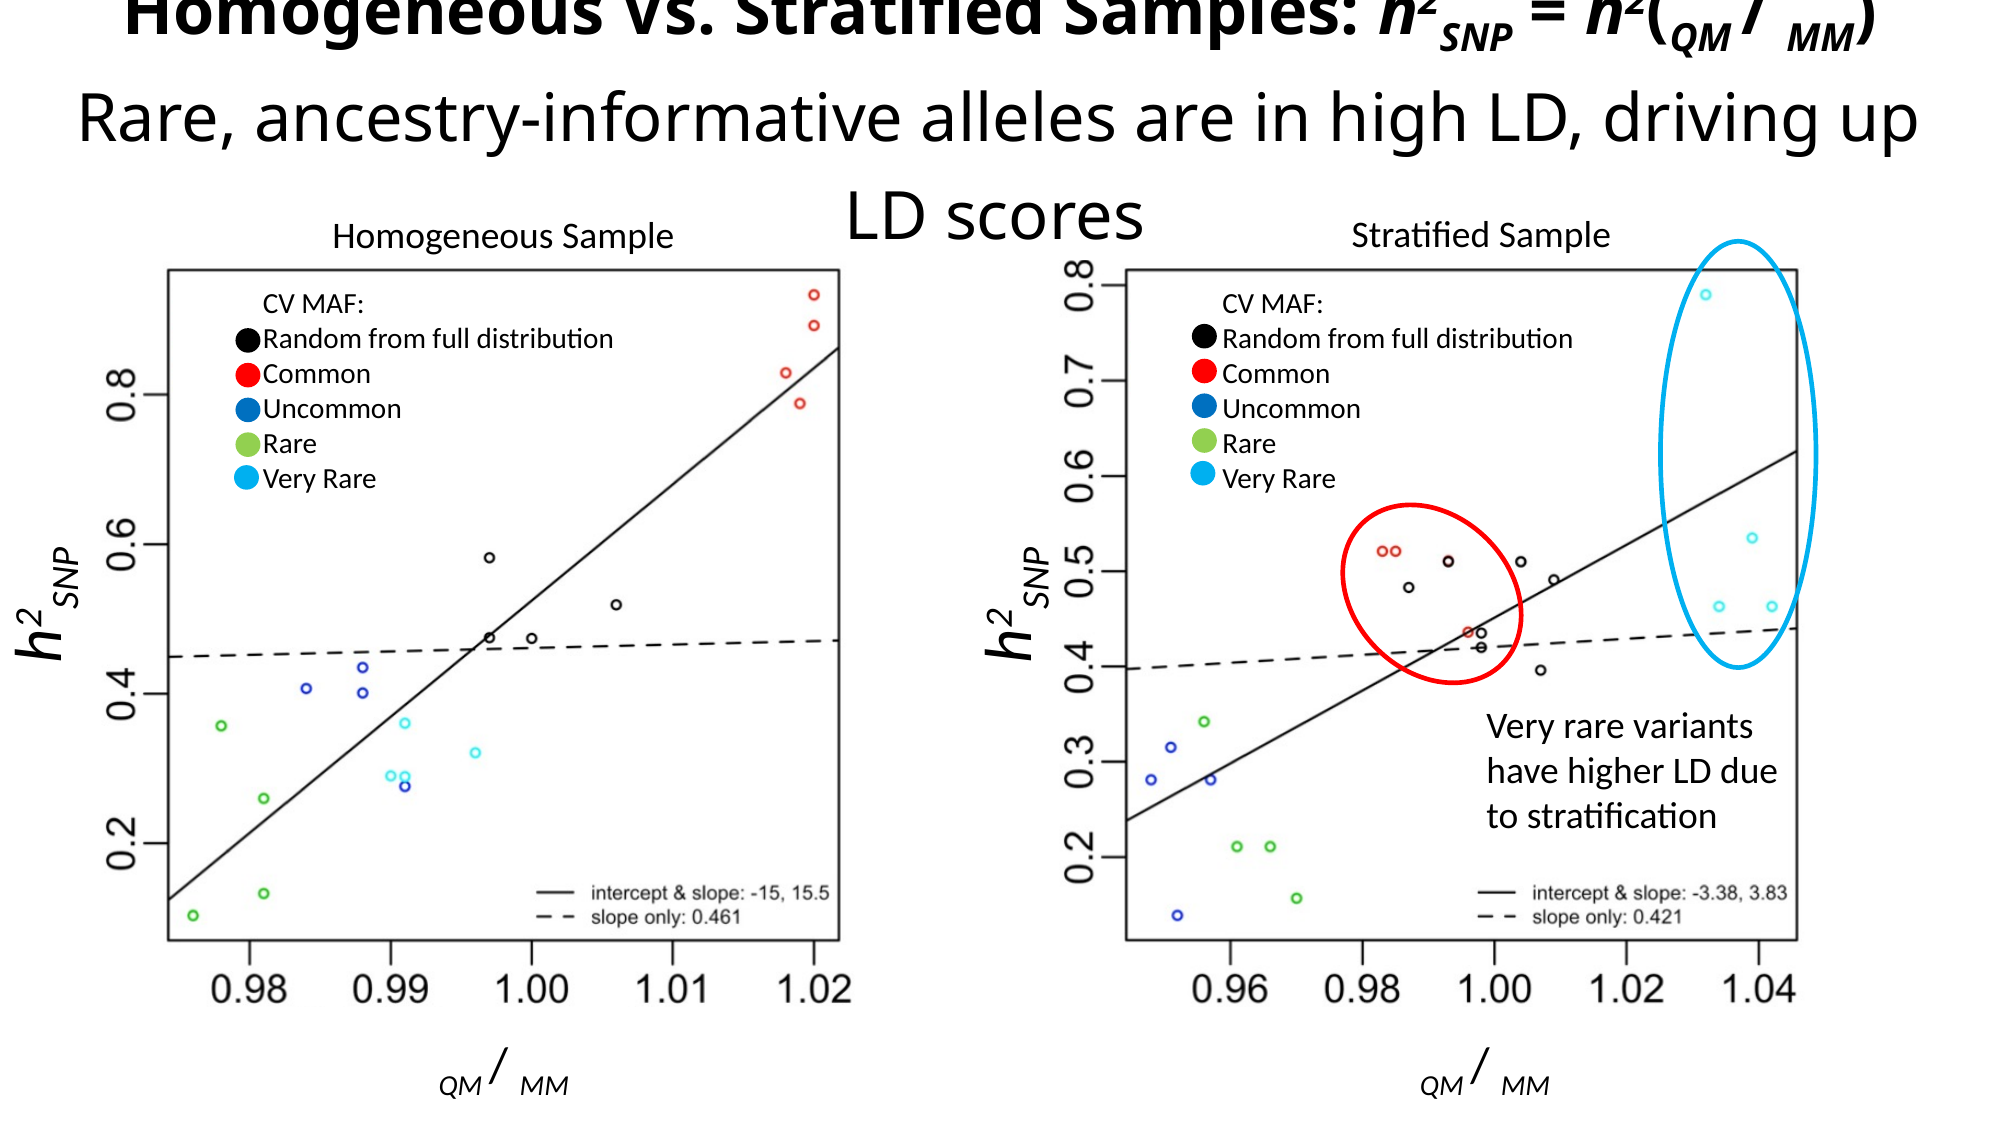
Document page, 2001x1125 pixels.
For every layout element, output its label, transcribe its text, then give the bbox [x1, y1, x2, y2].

text_box Homogeneous Sample [317, 203, 690, 260]
picture [1664, 260, 1813, 664]
text_box h2SNP [0, 532, 72, 678]
picture [72, 260, 936, 1007]
text_box h2SNP [957, 532, 1053, 678]
text_box [1705, 240, 1772, 260]
picture [1053, 260, 1917, 1007]
text_box Stratified Sample [1336, 202, 1627, 260]
